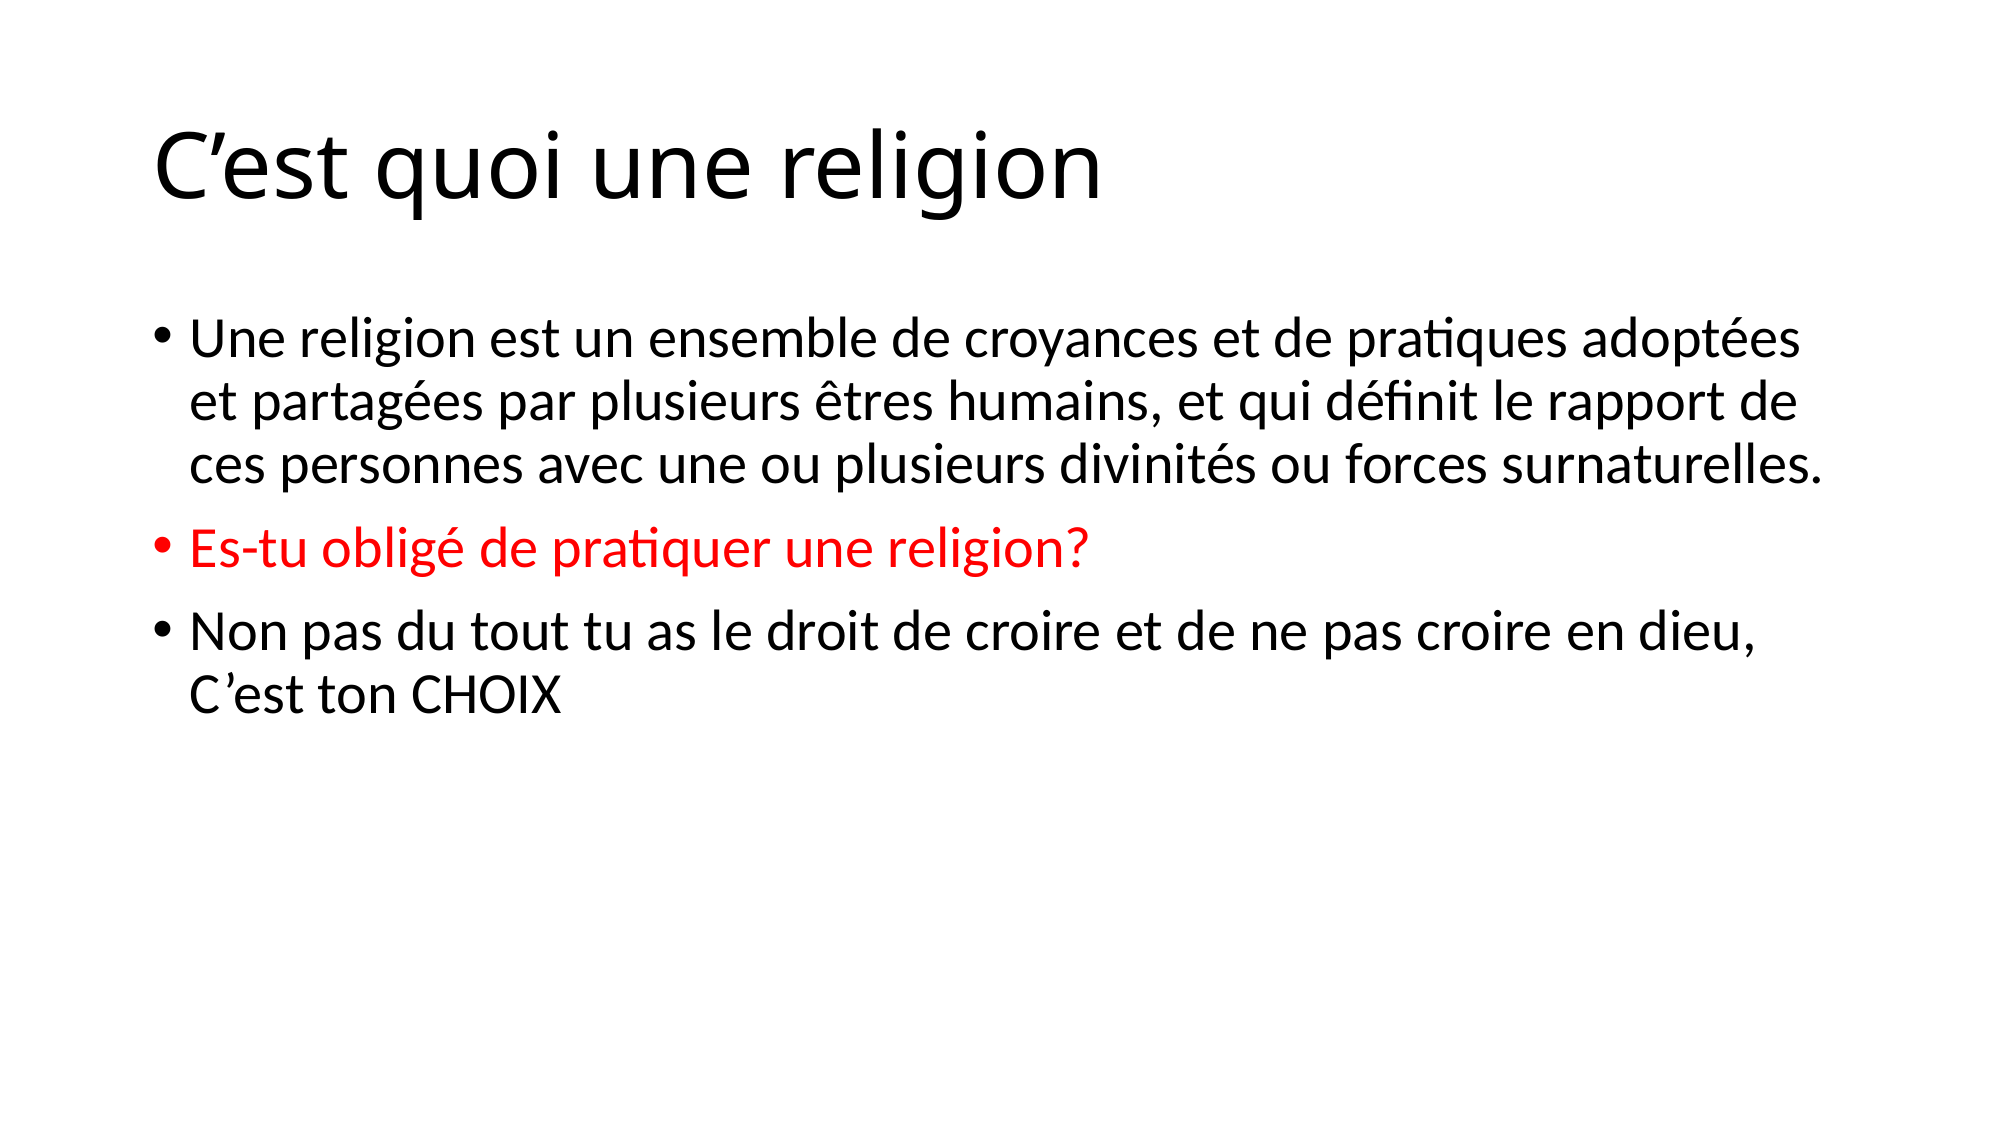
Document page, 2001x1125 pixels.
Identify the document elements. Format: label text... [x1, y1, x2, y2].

title C’est quoi une religion [137, 59, 1863, 278]
list Une religion est un ensemble de croyances et de pratiques adoptées et partagées par plusieurs êtres humains, et qui définit le rapport de ces personnes avec une ou plusieurs divinités ou forces surnaturelles. Es-tu obligé de pratiquer une religion? Non pas du tout tu as le droit de croire et de ne pas croire en dieu, C’est ton CHOIX [137, 299, 1863, 1014]
